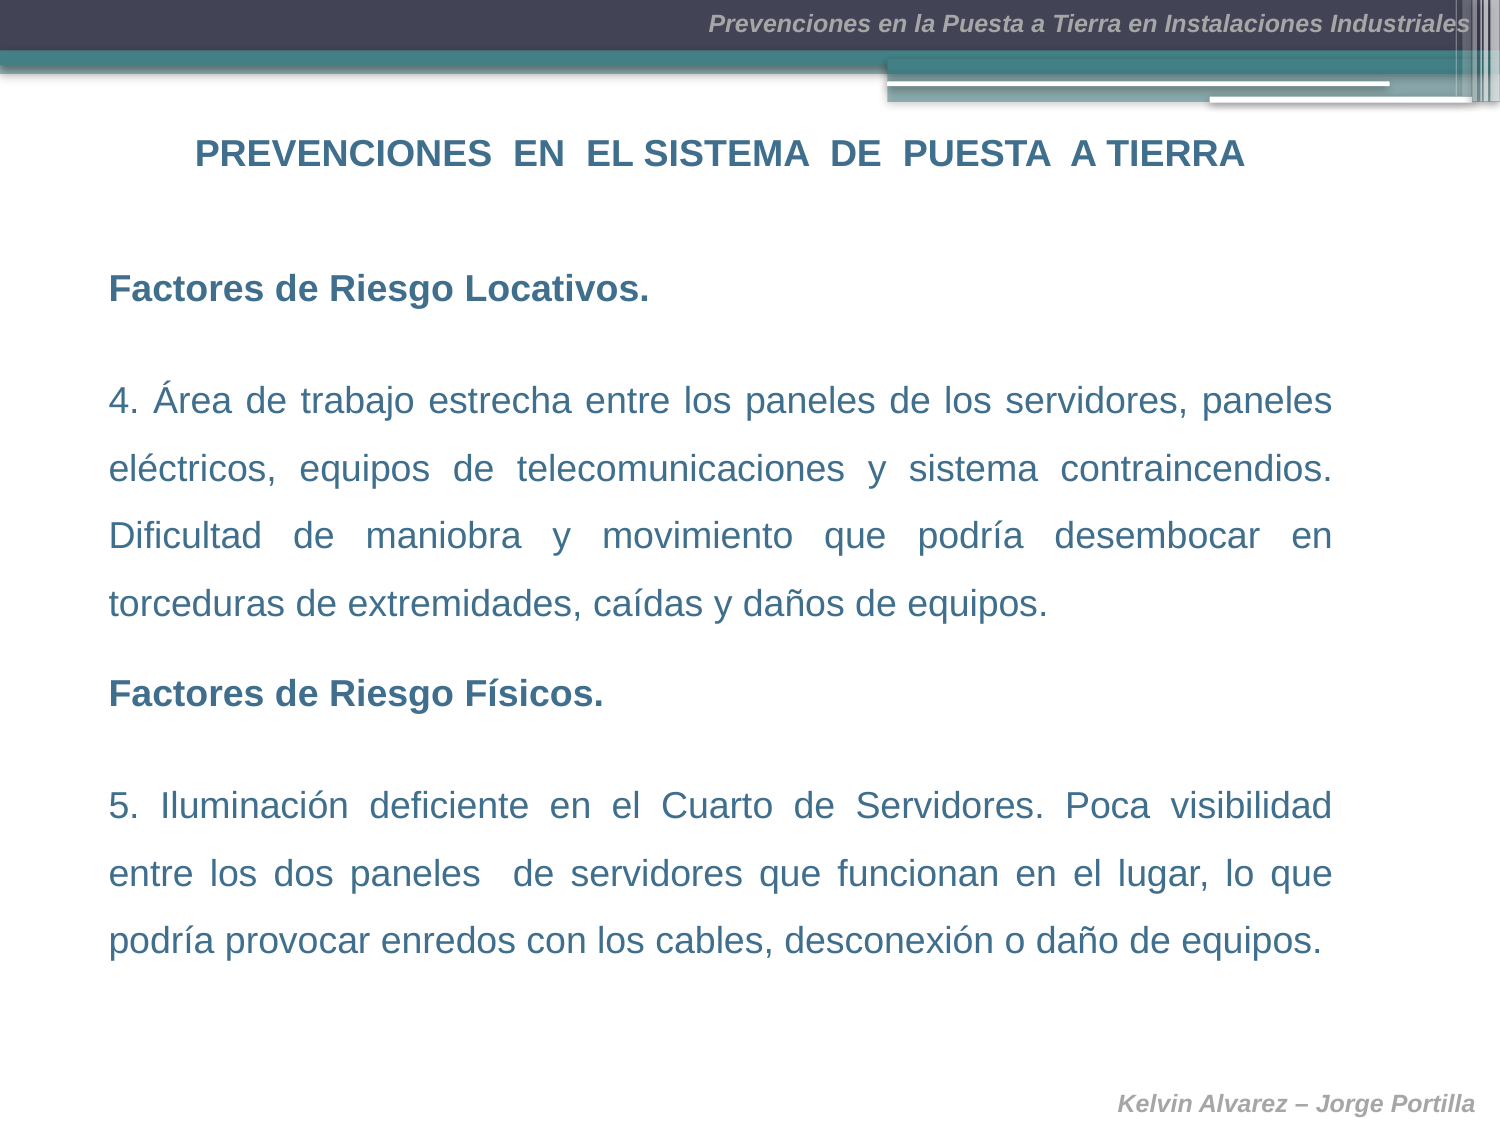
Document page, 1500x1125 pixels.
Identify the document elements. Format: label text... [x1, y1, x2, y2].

text_box PREVENCIONES EN EL SISTEMA DE PUESTA A TIERRA Factores de Riesgo Locativos. 4. Área de trabajo estrecha entre los paneles de los servidores, paneles eléctricos, equipos de telecomunicaciones y sistema contraincendios. Dificultad de maniobra y movimiento que podría desembocar en torceduras de extremidades, caídas y daños de equipos. Factores de Riesgo Físicos. 5. Iluminación deficiente en el Cuarto de Servidores. Poca visibilidad entre los dos paneles de servidores que funcionan en el lugar, lo que podría provocar enredos con los cables, desconexión o daño de equipos. [93, 121, 1348, 969]
